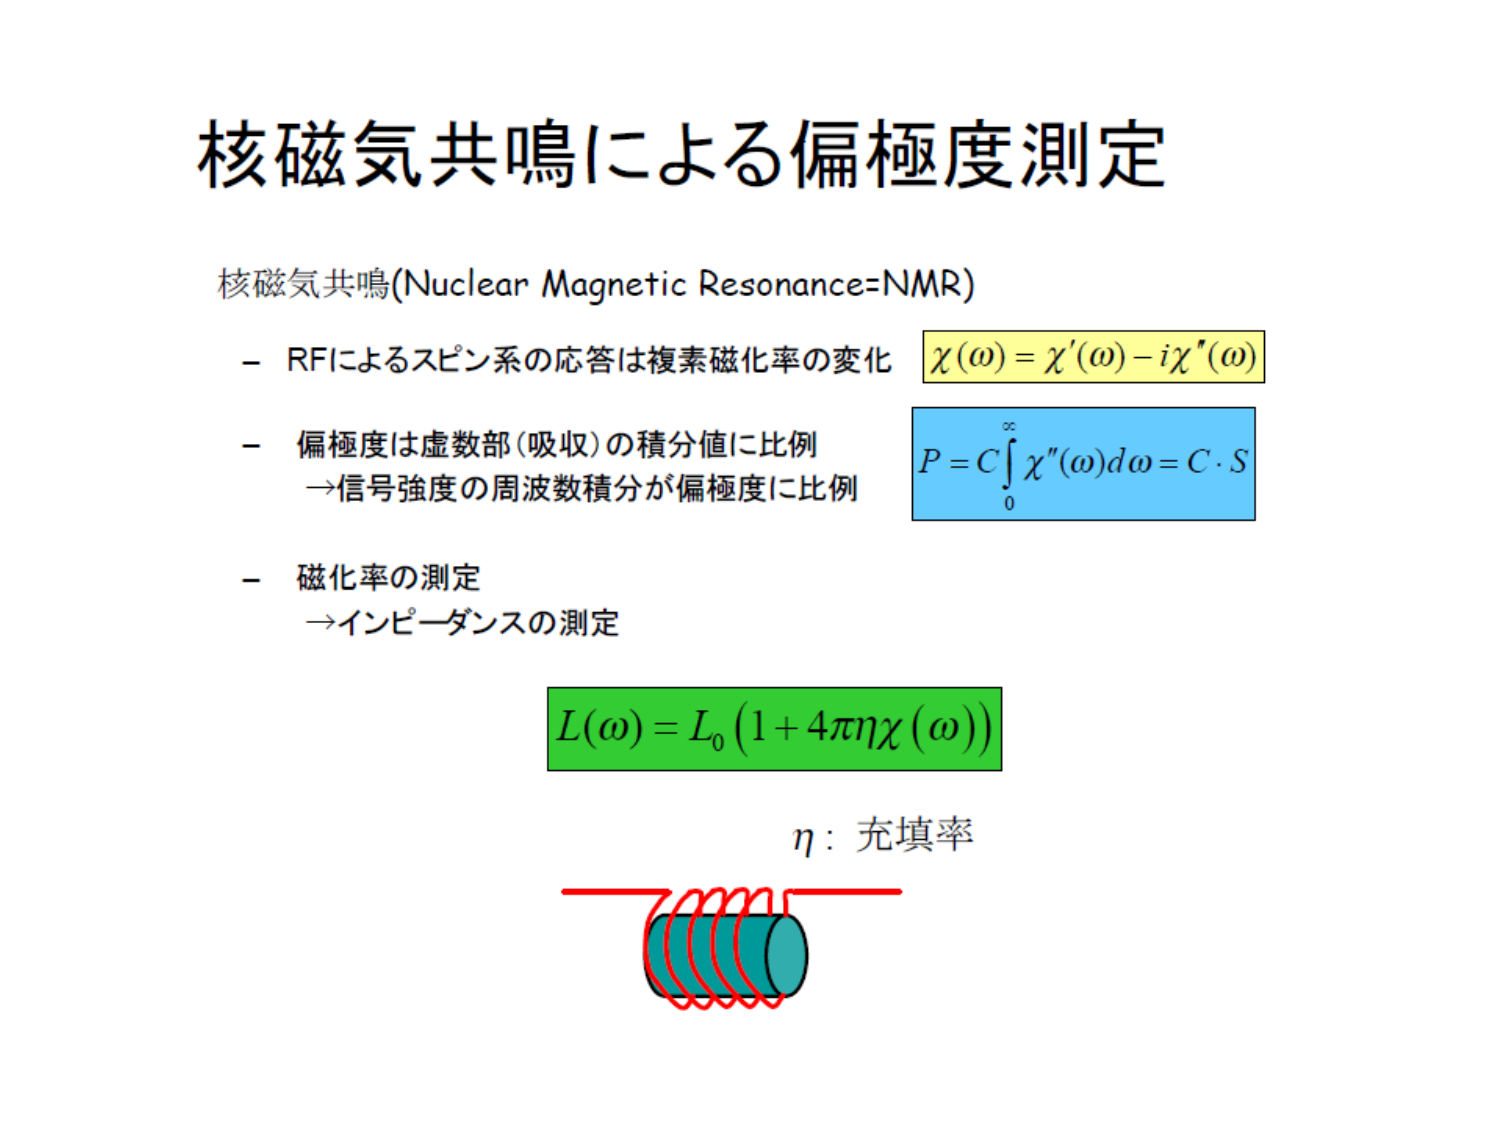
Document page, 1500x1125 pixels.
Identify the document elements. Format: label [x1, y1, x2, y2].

picture [139, 88, 1361, 1037]
